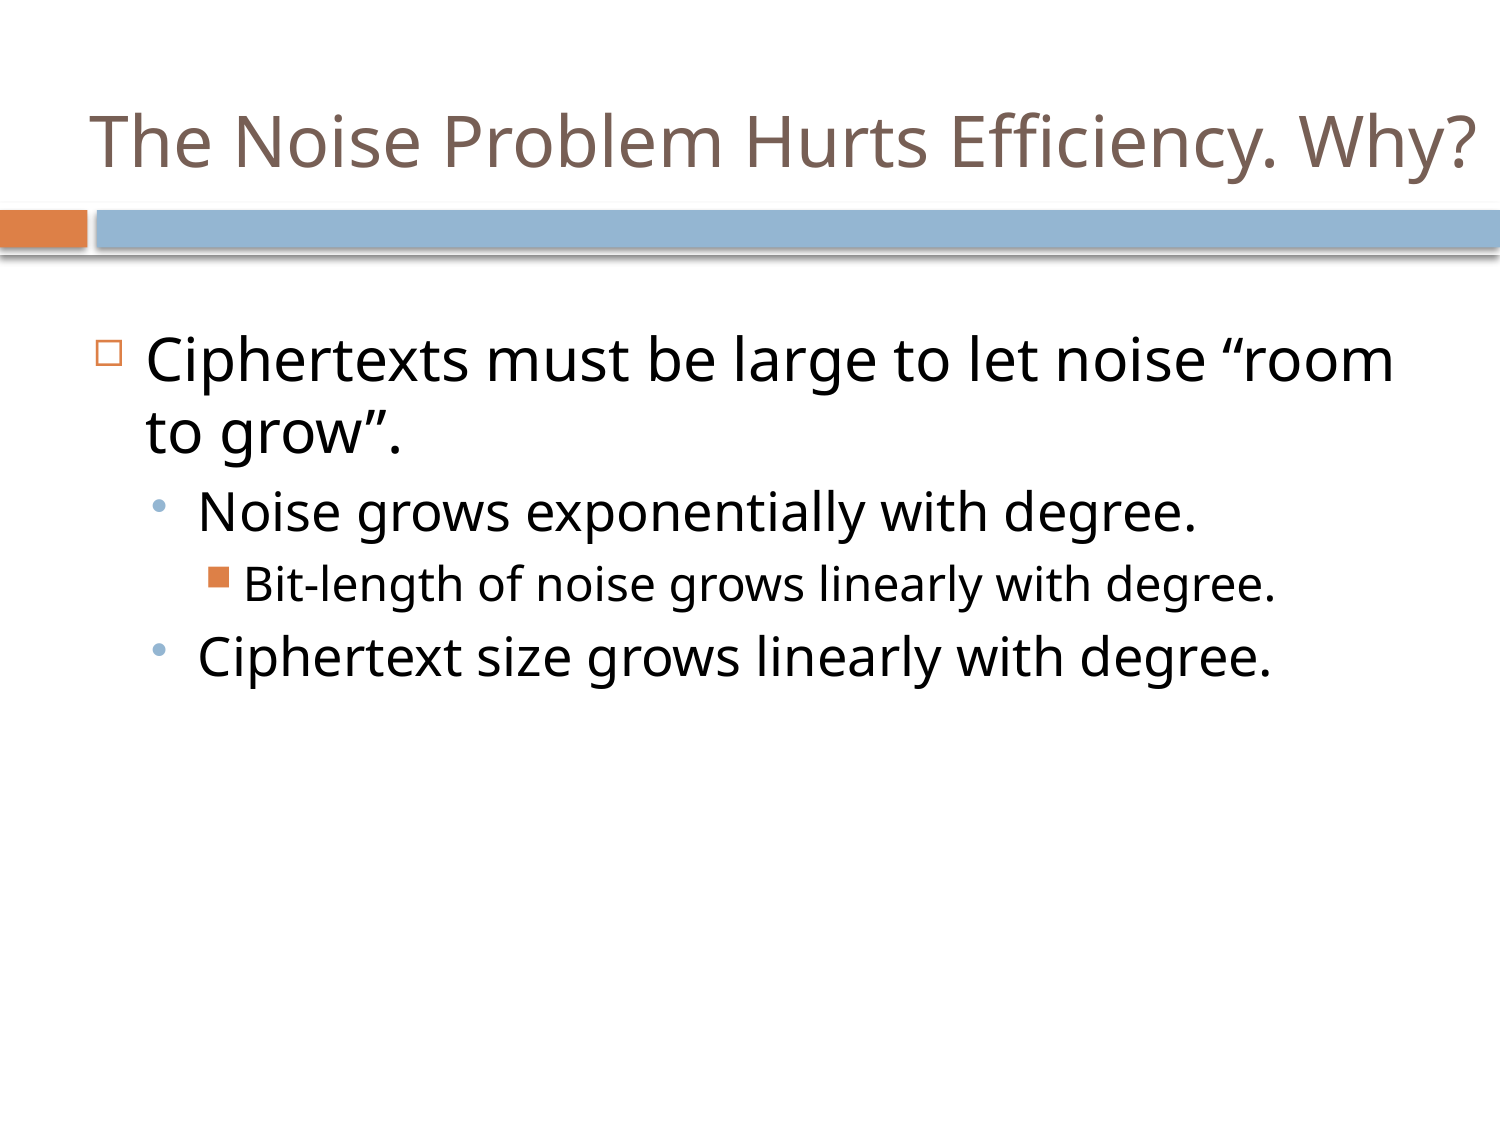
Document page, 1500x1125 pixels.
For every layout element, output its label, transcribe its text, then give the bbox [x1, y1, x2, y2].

list Ciphertexts must be large to let noise “room to grow”. Noise grows exponentially with degree. Bit-length of noise grows linearly with degree. Ciphertext size grows linearly with degree. [78, 313, 1475, 988]
title The Noise Problem Hurts Efficiency. Why? [75, 45, 1500, 233]
